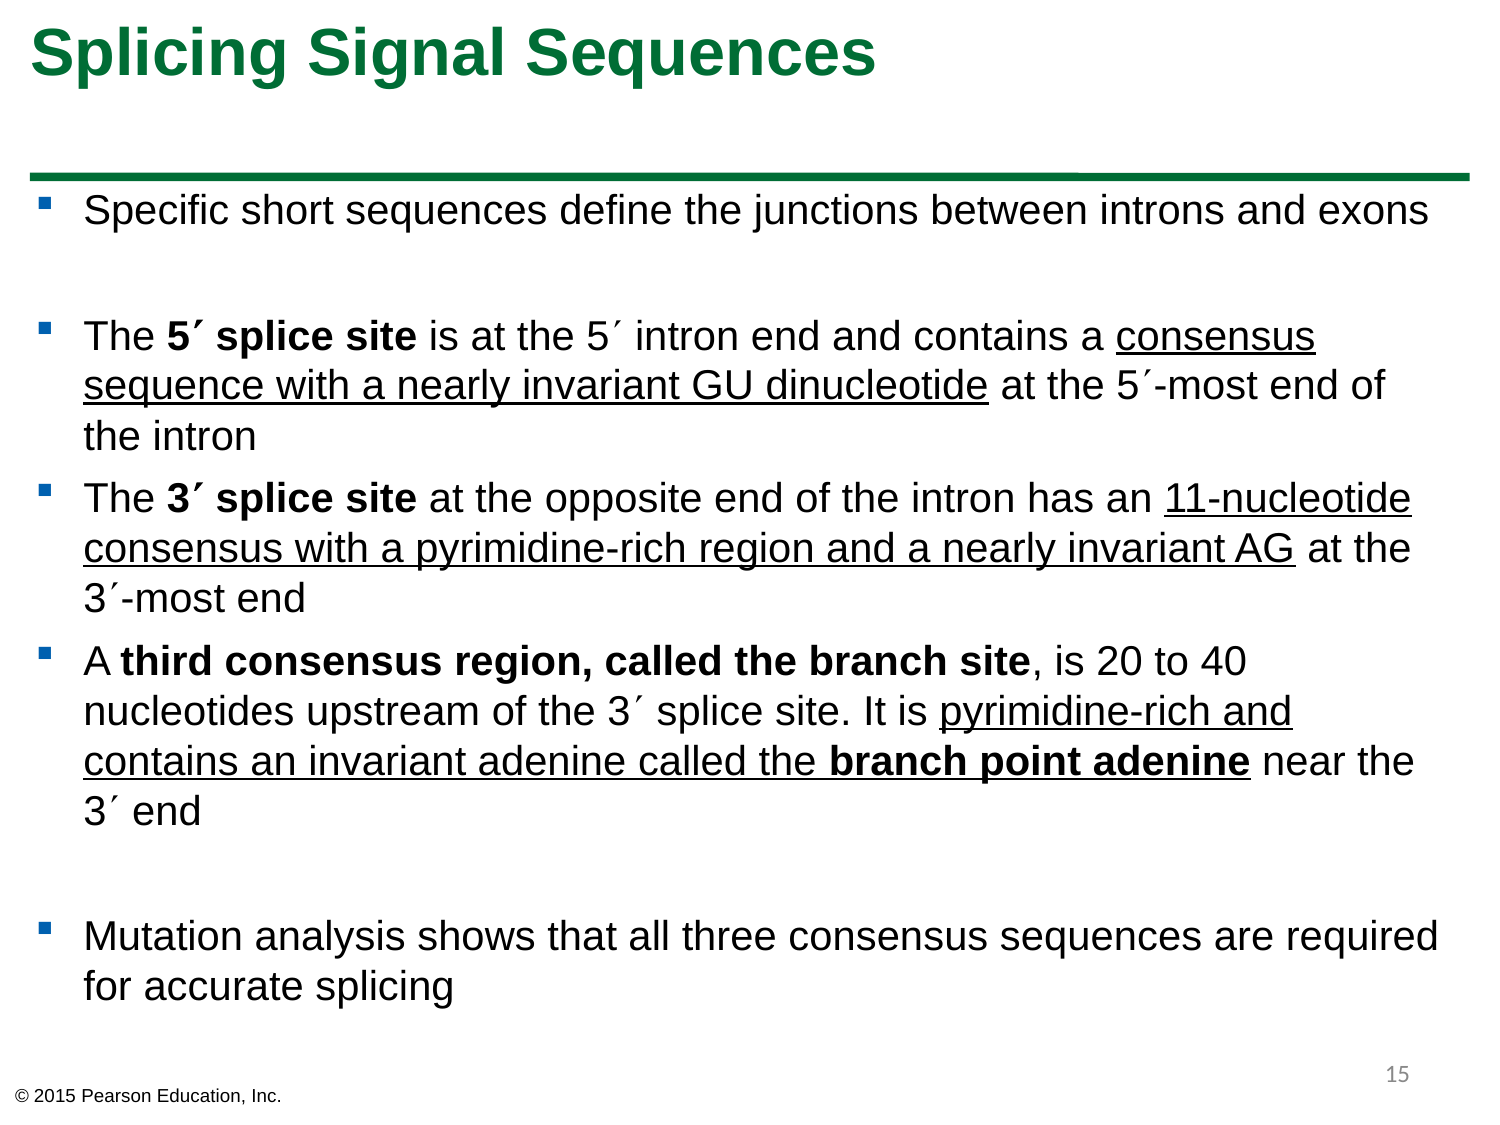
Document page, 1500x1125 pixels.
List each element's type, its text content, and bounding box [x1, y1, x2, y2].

title Splicing Signal Sequences [29, 17, 1470, 153]
text_box 15 [1074, 1042, 1425, 1103]
list Specific short sequences define the junctions between introns and exons The 5 splice site is at the 5 intron end and contains a consensus sequence with a nearly invariant GU dinucleotide at the 5-most end of the intron The 3 splice site at the opposite end of the intron has an 11-nucleotide consensus with a pyrimidine-rich region and a nearly invariant AG at the 3-most end A third consensus region, called the branch site, is 20 to 40 nucleotides upstream of the 3 splice site. It is pyrimidine-rich and contains an invariant adenine called the branch point adenine near the 3 end Mutation analysis shows that all three consensus sequences are required for accurate splicing [31, 183, 1471, 1047]
footer © 2015 Pearson Education, Inc. [0, 1065, 507, 1125]
